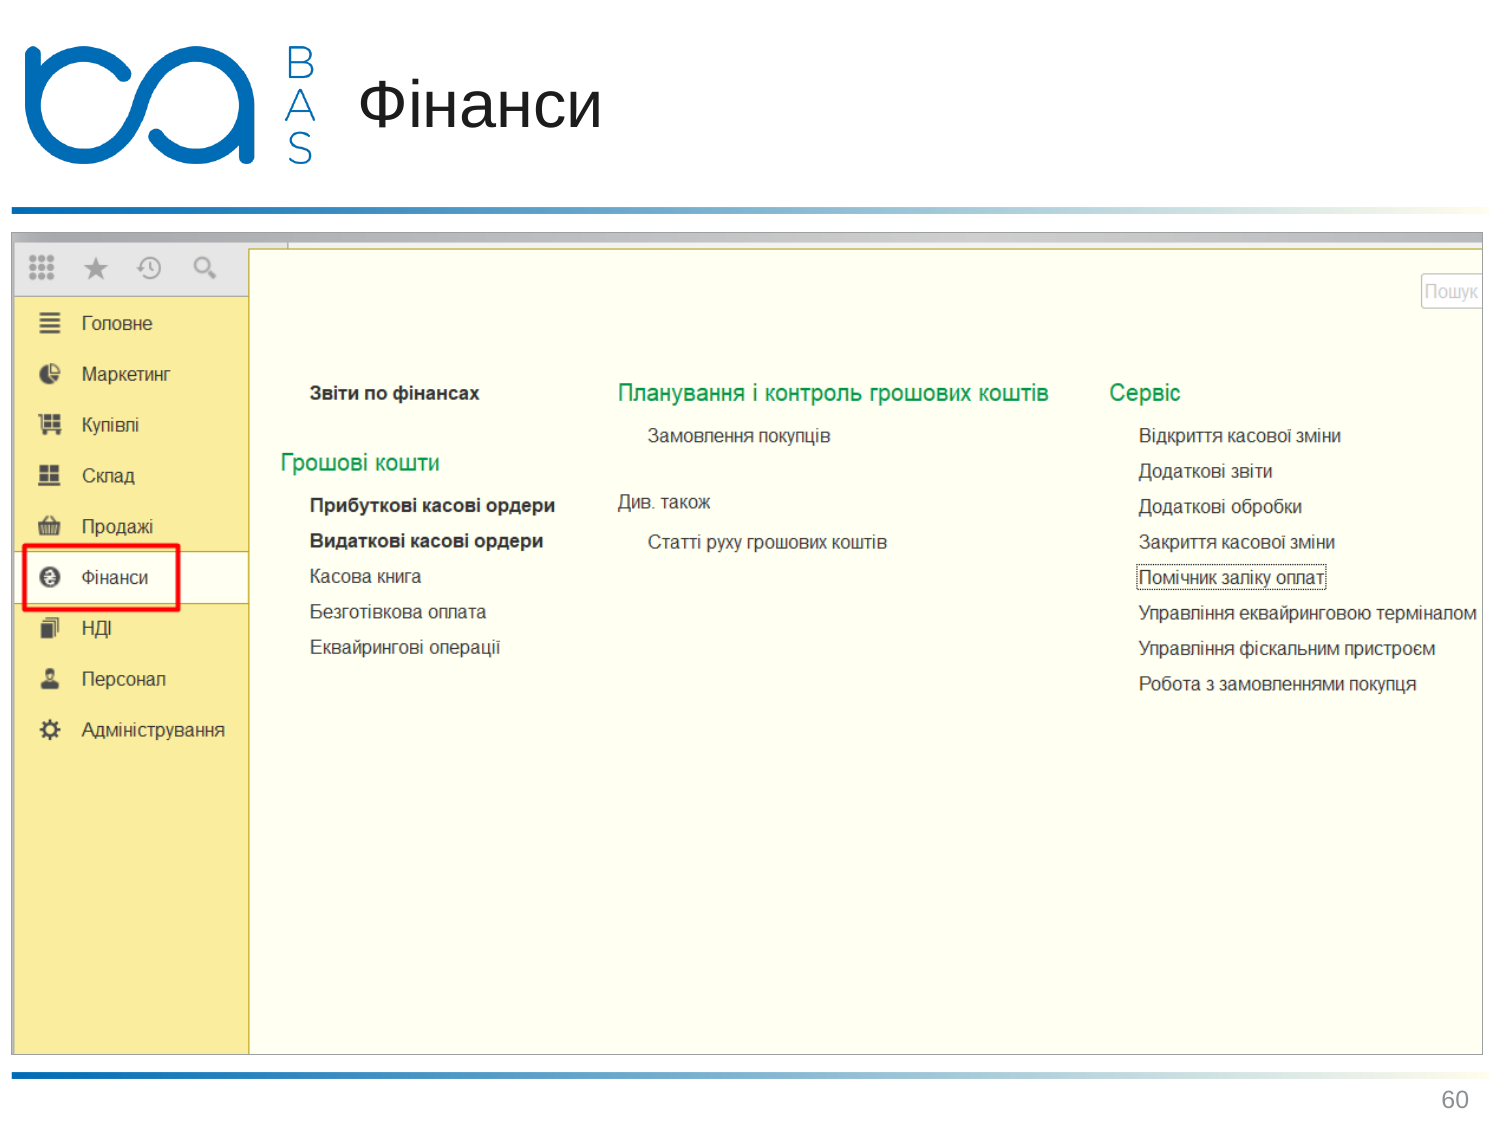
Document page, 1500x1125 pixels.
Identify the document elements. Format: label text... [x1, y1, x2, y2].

title Фінанси [342, 7, 1489, 196]
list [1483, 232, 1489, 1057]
picture [25, 46, 315, 164]
picture [11, 207, 1489, 214]
picture [11, 1072, 1423, 1079]
slide_number 60 [1423, 1068, 1485, 1125]
picture [11, 232, 1483, 1055]
